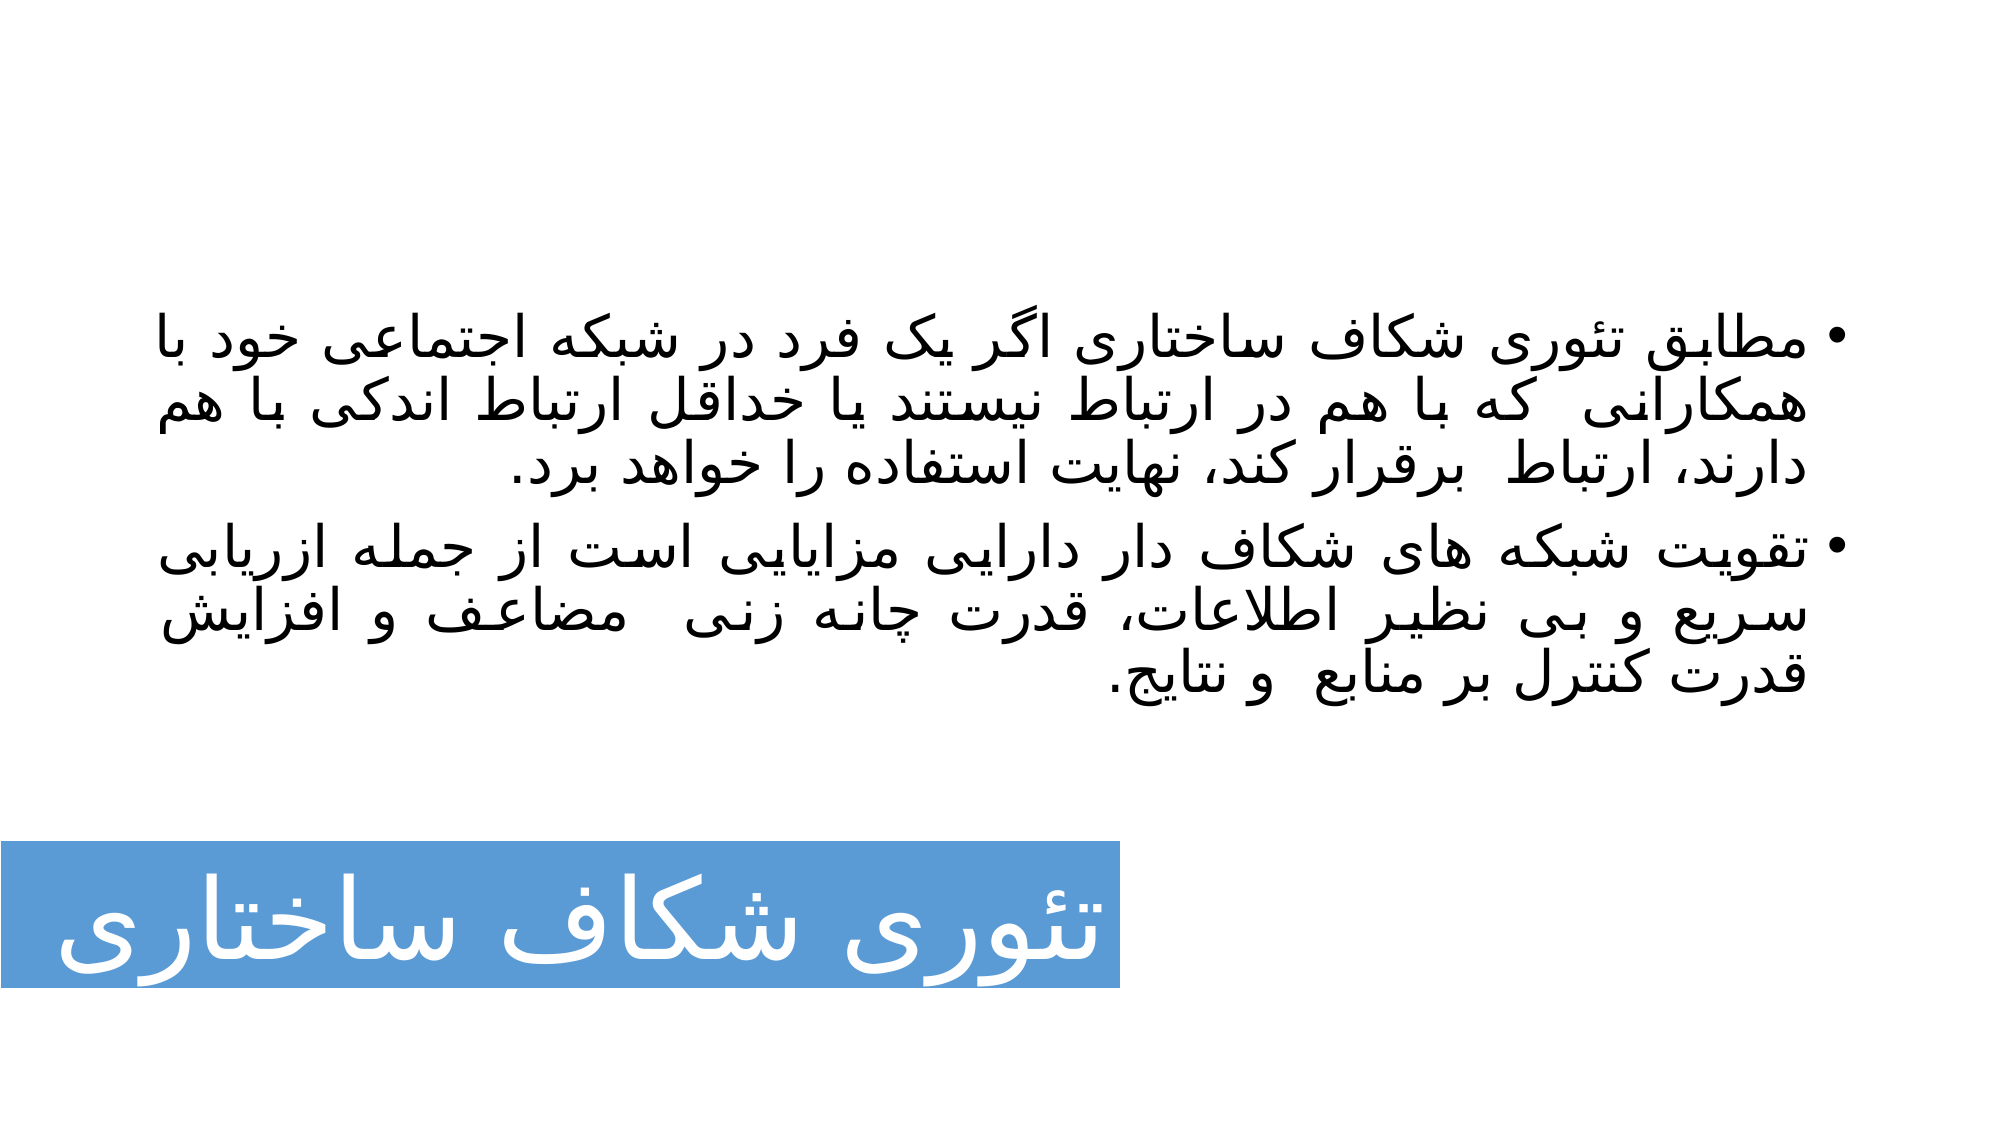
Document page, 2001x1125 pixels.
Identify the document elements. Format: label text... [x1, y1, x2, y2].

list مطابق تئوری شکاف ساختاری اگر یک فرد در شبکه اجتماعی خود با همکارانی که با هم در ارتباط نیستند یا خداقل ارتباط اندکی با هم دارند، ارتباط برقرار کند، نهایت استفاده را خواهد برد. تقویت شبکه های شکاف دار دارایی مزایایی است از جمله ازریابی سریع و بی نظیر اطلاعات، قدرت چانه زنی مضاعف و افزایش قدرت کنترل بر منابع و نتایج. [137, 299, 1863, 1014]
text_box تئوری شکاف ساختاری [0, 838, 1123, 991]
